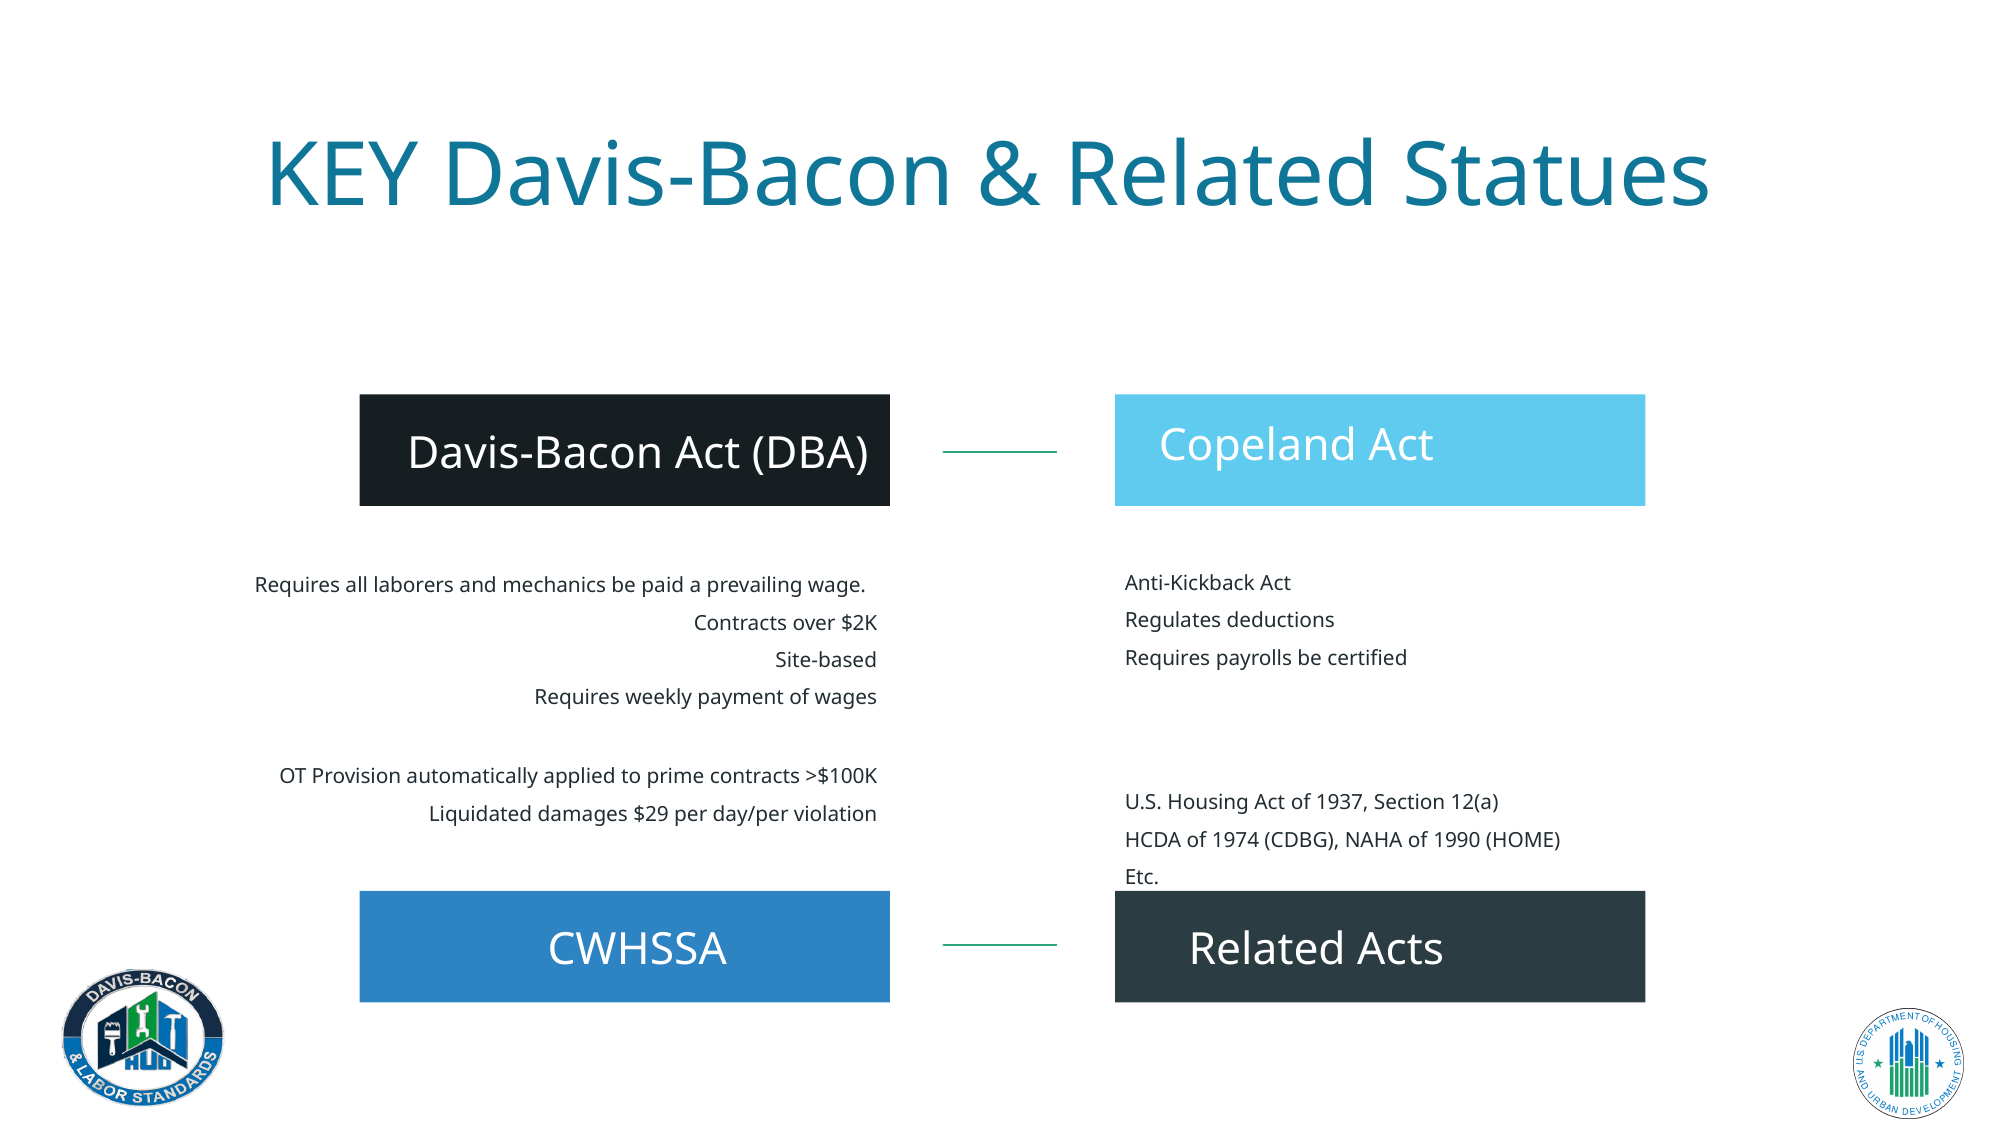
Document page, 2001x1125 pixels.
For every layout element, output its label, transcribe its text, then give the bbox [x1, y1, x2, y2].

text_box [358, 393, 891, 507]
text_box Davis-Bacon Act (DBA) [323, 416, 884, 485]
title KEY Davis-Bacon & Related Statues [137, 108, 1863, 296]
picture [55, 969, 226, 1110]
text_box Anti-Kickback Act Regulates deductions Requires payrolls be certified [1110, 549, 1646, 677]
text_box OT Provision automatically applied to prime contracts >$100K Liquidated damages $29 per day/per violation [225, 743, 892, 871]
text_box Copeland Act [1143, 408, 1516, 477]
text_box [1113, 393, 1647, 507]
text_box CWHSSA [464, 912, 743, 981]
text_box [358, 889, 891, 1004]
text_box Requires all laborers and mechanics be paid a prevailing wage. Contracts over $2K Site-based Requires weekly payment of wages [171, 551, 892, 717]
text_box Related Acts [1173, 934, 1587, 981]
text_box U.S. Housing Act of 1937, Section 12(a) HCDA of 1974 (CDBG), NAHA of 1990 (HOME) Etc. [1110, 768, 1646, 934]
text_box [1113, 889, 1647, 1004]
picture [1853, 1007, 1965, 1120]
